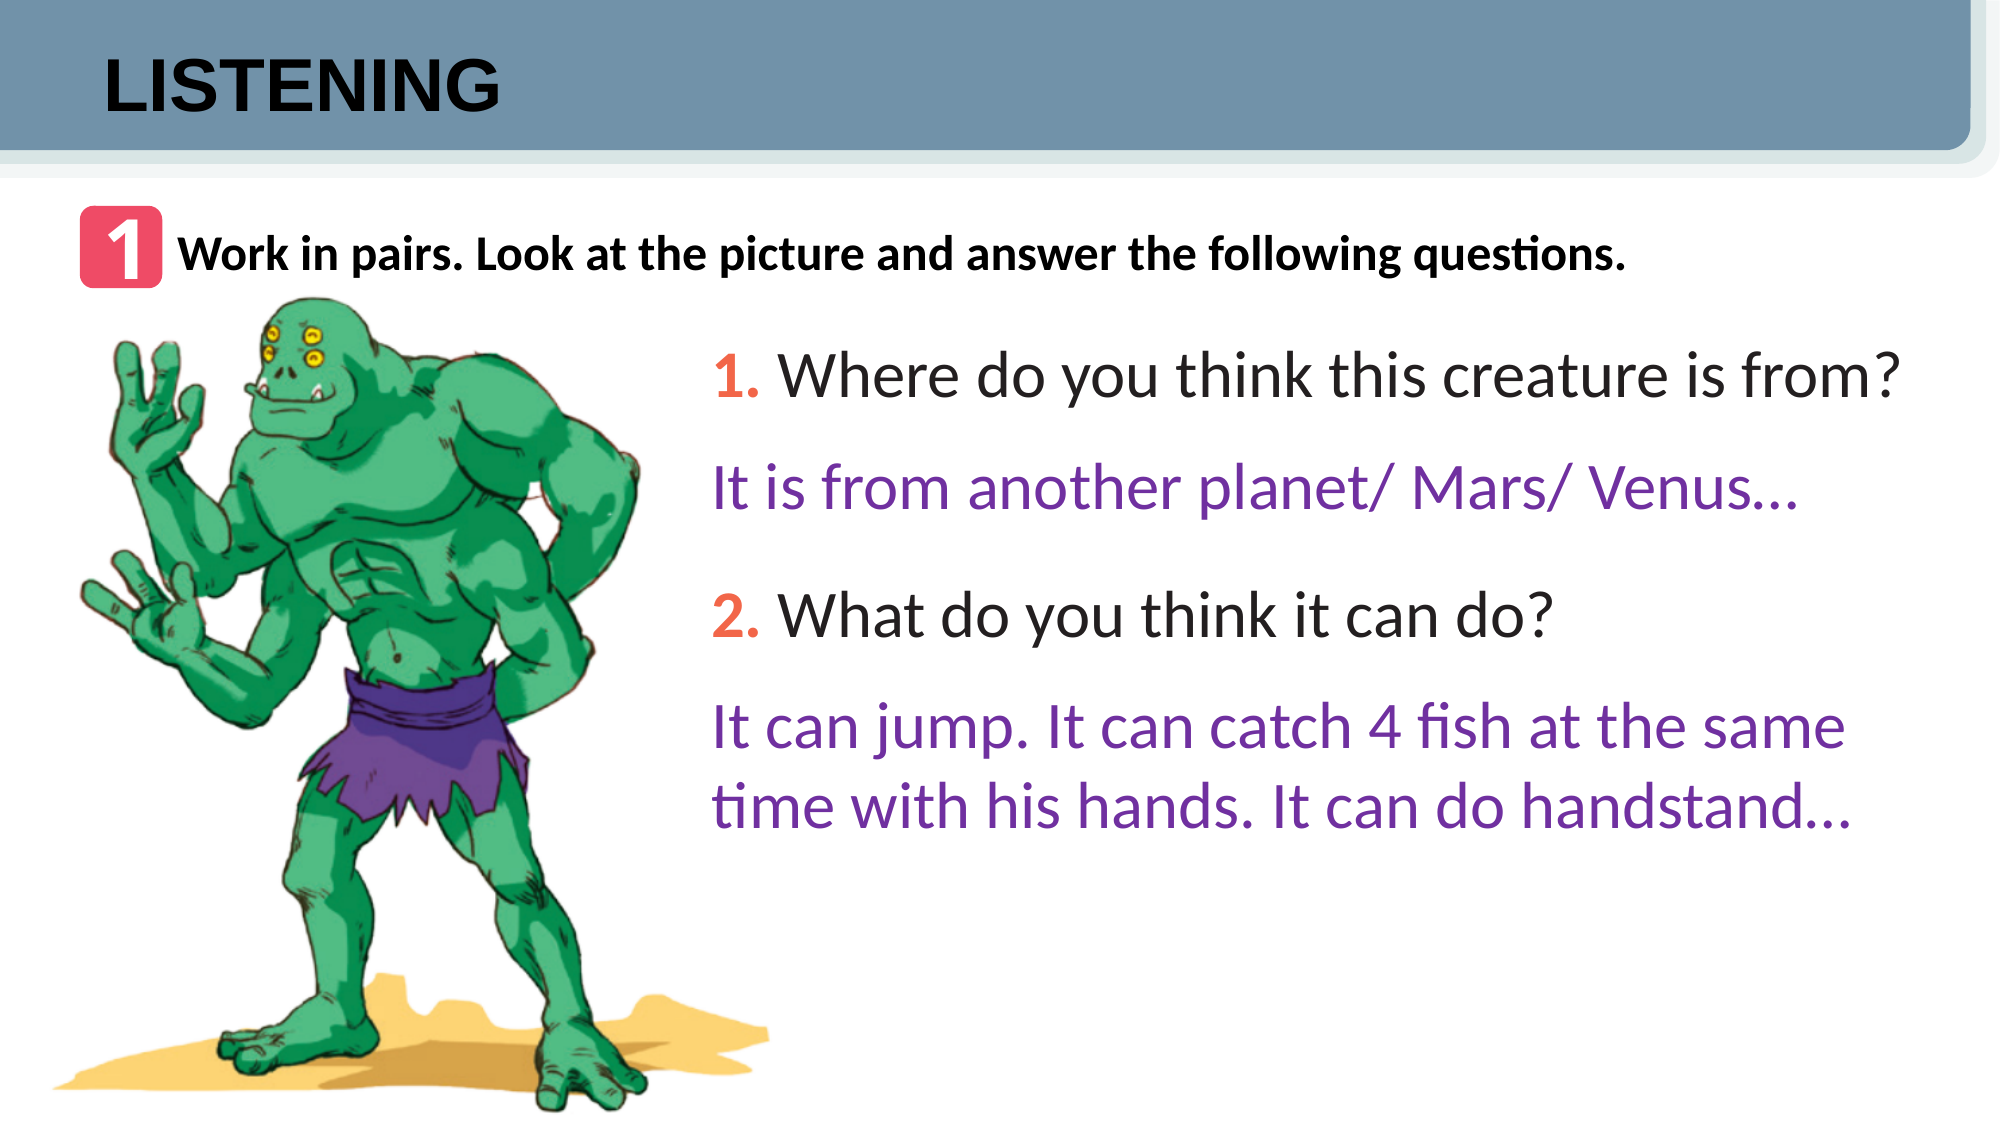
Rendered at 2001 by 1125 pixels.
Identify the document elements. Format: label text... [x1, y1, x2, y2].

text_box 1. Where do you think this creature is from? 2. What do you think it can do? [775, 530, 1971, 659]
text_box It is from another planet/ Mars/ Venus… [775, 435, 1971, 530]
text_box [0, 0, 2000, 178]
text_box [78, 205, 88, 287]
picture [40, 287, 775, 1125]
text_box 1. Where do you think this creature is from? 2. What do you think it can do? [775, 323, 1971, 435]
text_box [154, 205, 164, 287]
text_box Work in pairs. Look at the picture and answer the following questions. [162, 212, 1686, 288]
text_box 1 [88, 189, 154, 287]
text_box It can jump. It can catch 4 fish at the same time with his hands. It can do handstand… [775, 674, 1938, 850]
